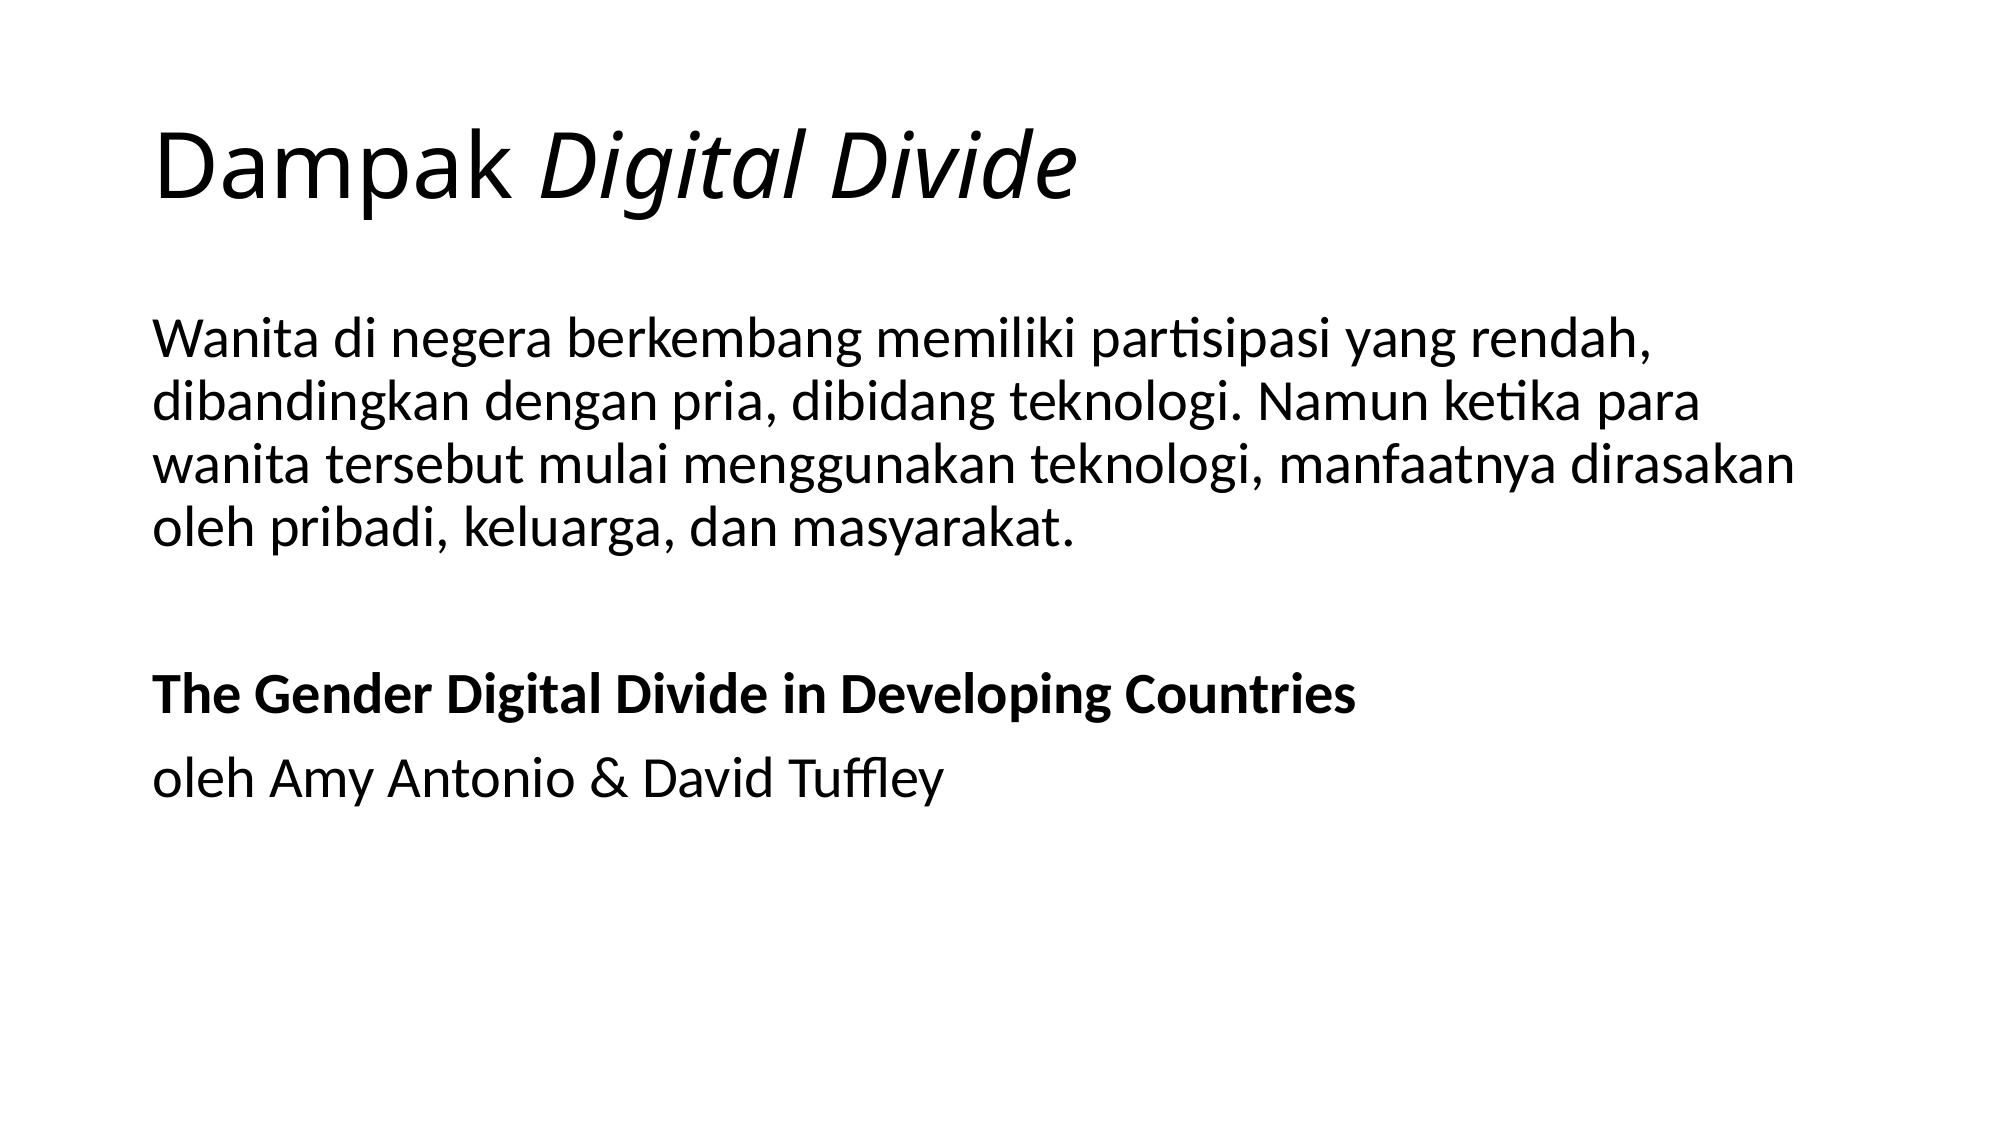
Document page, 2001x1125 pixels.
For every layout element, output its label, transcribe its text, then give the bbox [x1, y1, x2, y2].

title Dampak Digital Divide [137, 59, 1863, 278]
list Wanita di negera berkembang memiliki partisipasi yang rendah, dibandingkan dengan pria, dibidang teknologi. Namun ketika para wanita tersebut mulai menggunakan teknologi, manfaatnya dirasakan oleh pribadi, keluarga, dan masyarakat. The Gender Digital Divide in Developing Countries oleh Amy Antonio & David Tuffley [137, 299, 1863, 1014]
